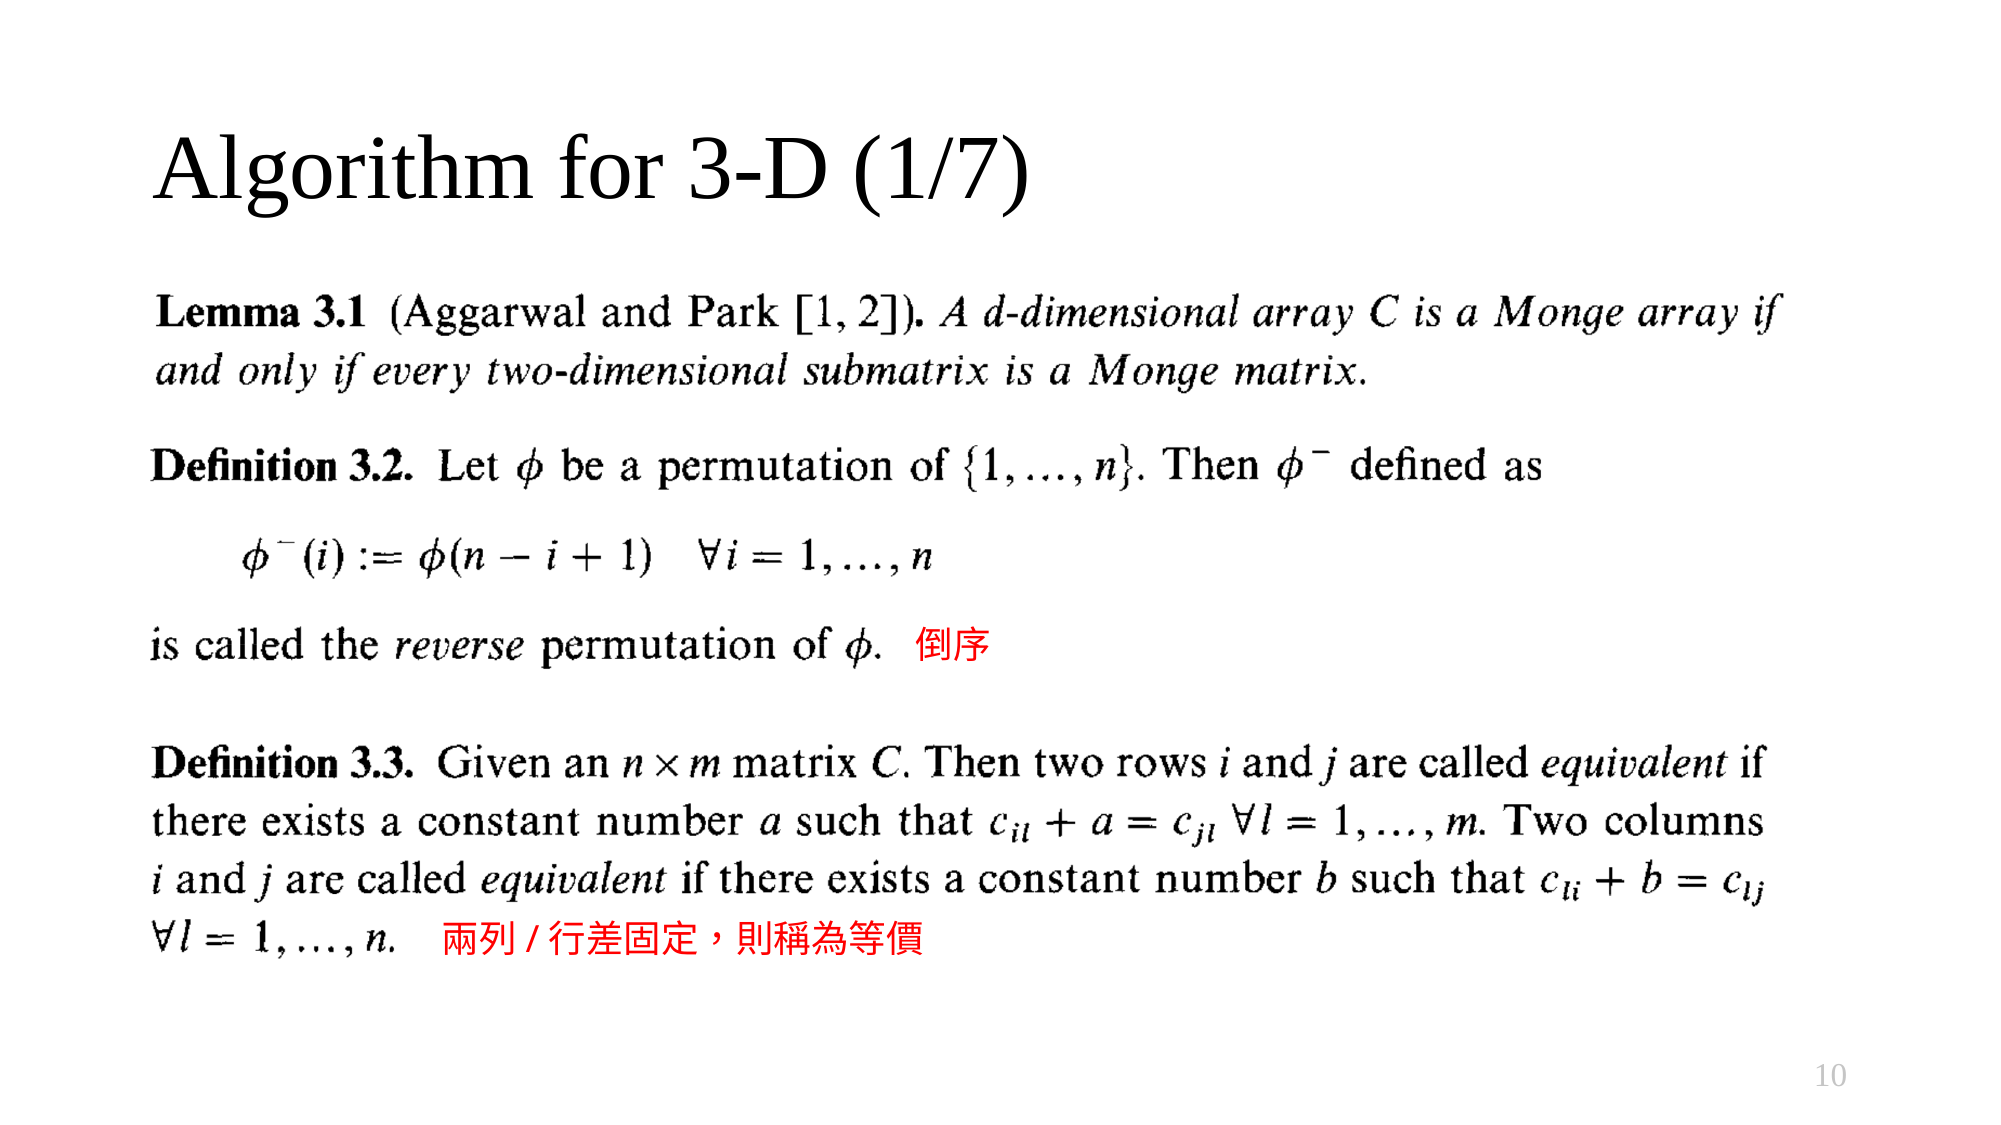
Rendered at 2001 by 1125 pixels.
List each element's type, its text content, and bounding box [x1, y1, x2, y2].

picture [137, 430, 1791, 969]
picture [137, 277, 1791, 398]
slide_number 9 [1412, 1042, 1863, 1103]
title Algorithm for 3-D (1/7) [137, 59, 1863, 278]
